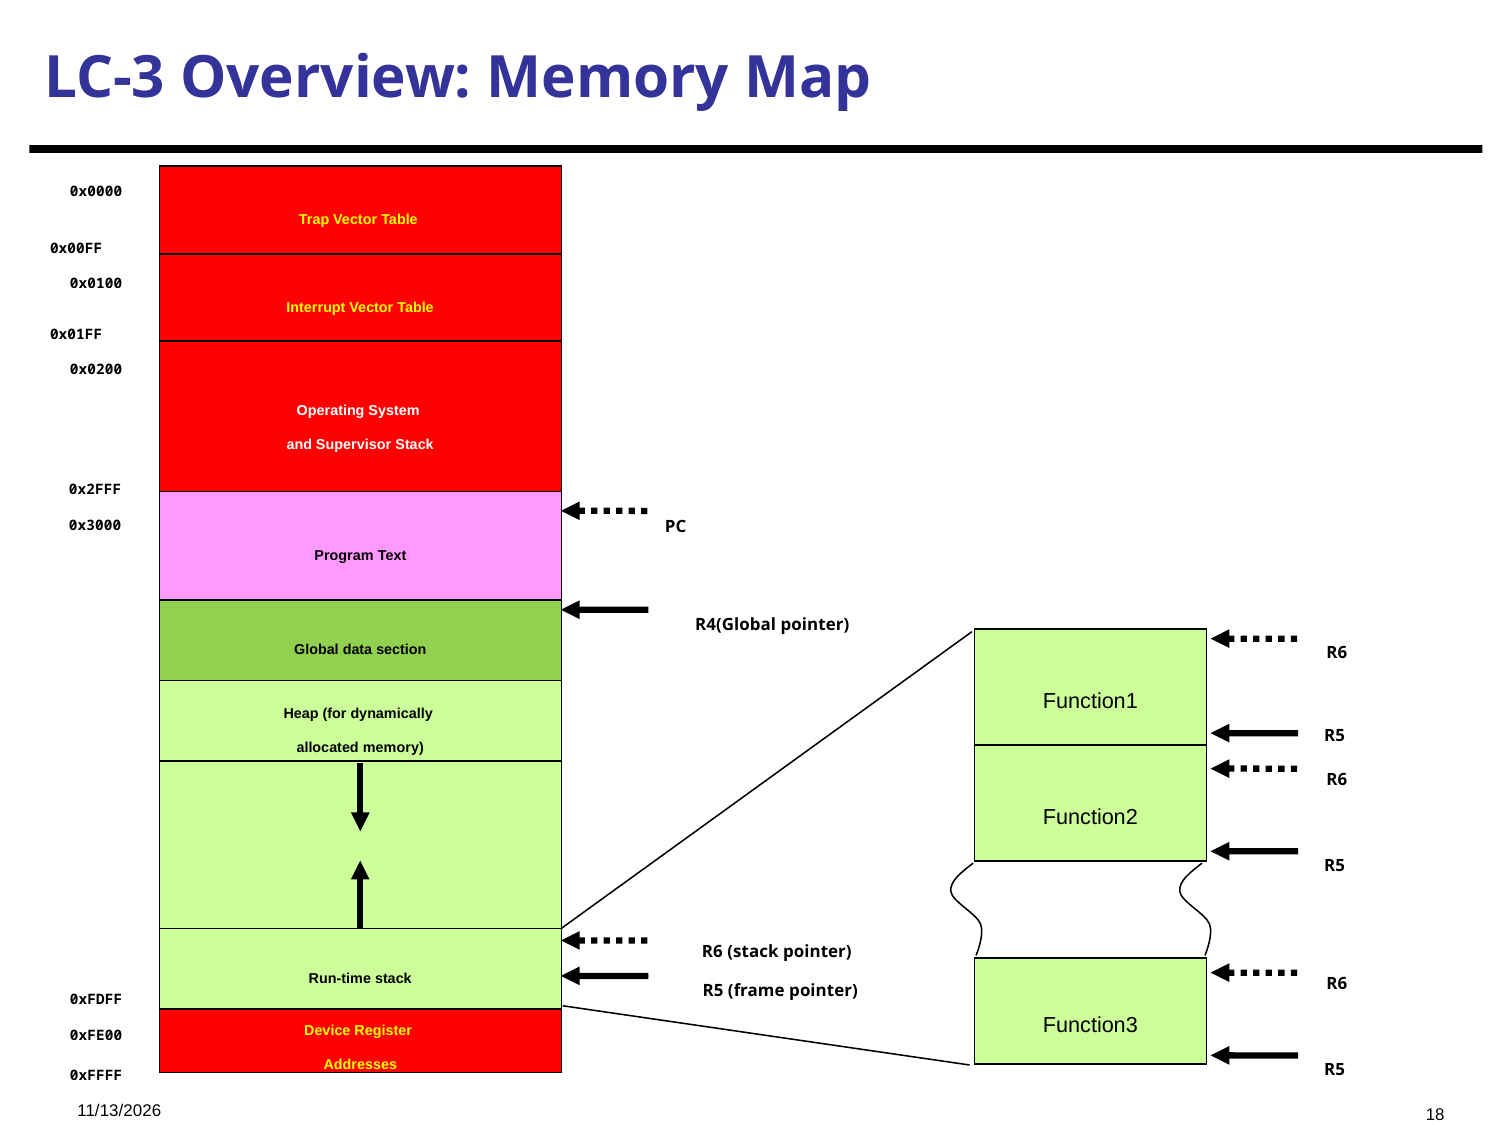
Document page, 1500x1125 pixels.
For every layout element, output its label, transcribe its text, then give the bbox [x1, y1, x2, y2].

text_box Device Register Addresses [159, 1010, 562, 1073]
text_box 0x0000 [55, 158, 138, 207]
text_box Heap (for dynamically allocated memory) [159, 680, 555, 762]
text_box Run-time stack [159, 928, 562, 1010]
text_box [562, 504, 574, 518]
text_box Interrupt Vector Table [159, 254, 562, 341]
text_box PC [649, 488, 702, 543]
text_box 0xFFFF [55, 1051, 138, 1091]
text_box 0x01FF [35, 300, 172, 350]
text_box R4(Global pointer) [680, 586, 865, 630]
title LC-3 Overview: Memory Map [29, 11, 1480, 138]
text_box [560, 969, 649, 983]
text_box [950, 614, 1377, 1083]
text_box 0xFDFF [55, 965, 138, 1001]
text_box R5 (frame pointer) [687, 952, 873, 1004]
text_box 0x2FFF [54, 456, 137, 491]
text_box 0x00FF [35, 214, 172, 264]
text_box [562, 1005, 970, 1066]
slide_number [62, 1072, 438, 1113]
text_box [159, 762, 555, 928]
text_box Trap Vector Table [159, 165, 562, 254]
text_box Global data section [159, 600, 562, 680]
text_box 0x0200 [55, 336, 138, 385]
slide_number 18 [1009, 1076, 1461, 1118]
text_box Operating System and Supervisor Stack [159, 341, 562, 491]
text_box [560, 631, 973, 929]
text_box 0xFE00 [55, 1001, 138, 1051]
text_box Program Text [159, 491, 562, 600]
text_box [562, 938, 574, 947]
text_box 0x0100 [55, 250, 138, 300]
text_box R6 (stack pointer) [687, 938, 867, 952]
text_box 0x3000 [54, 491, 137, 541]
text_box [562, 603, 649, 616]
